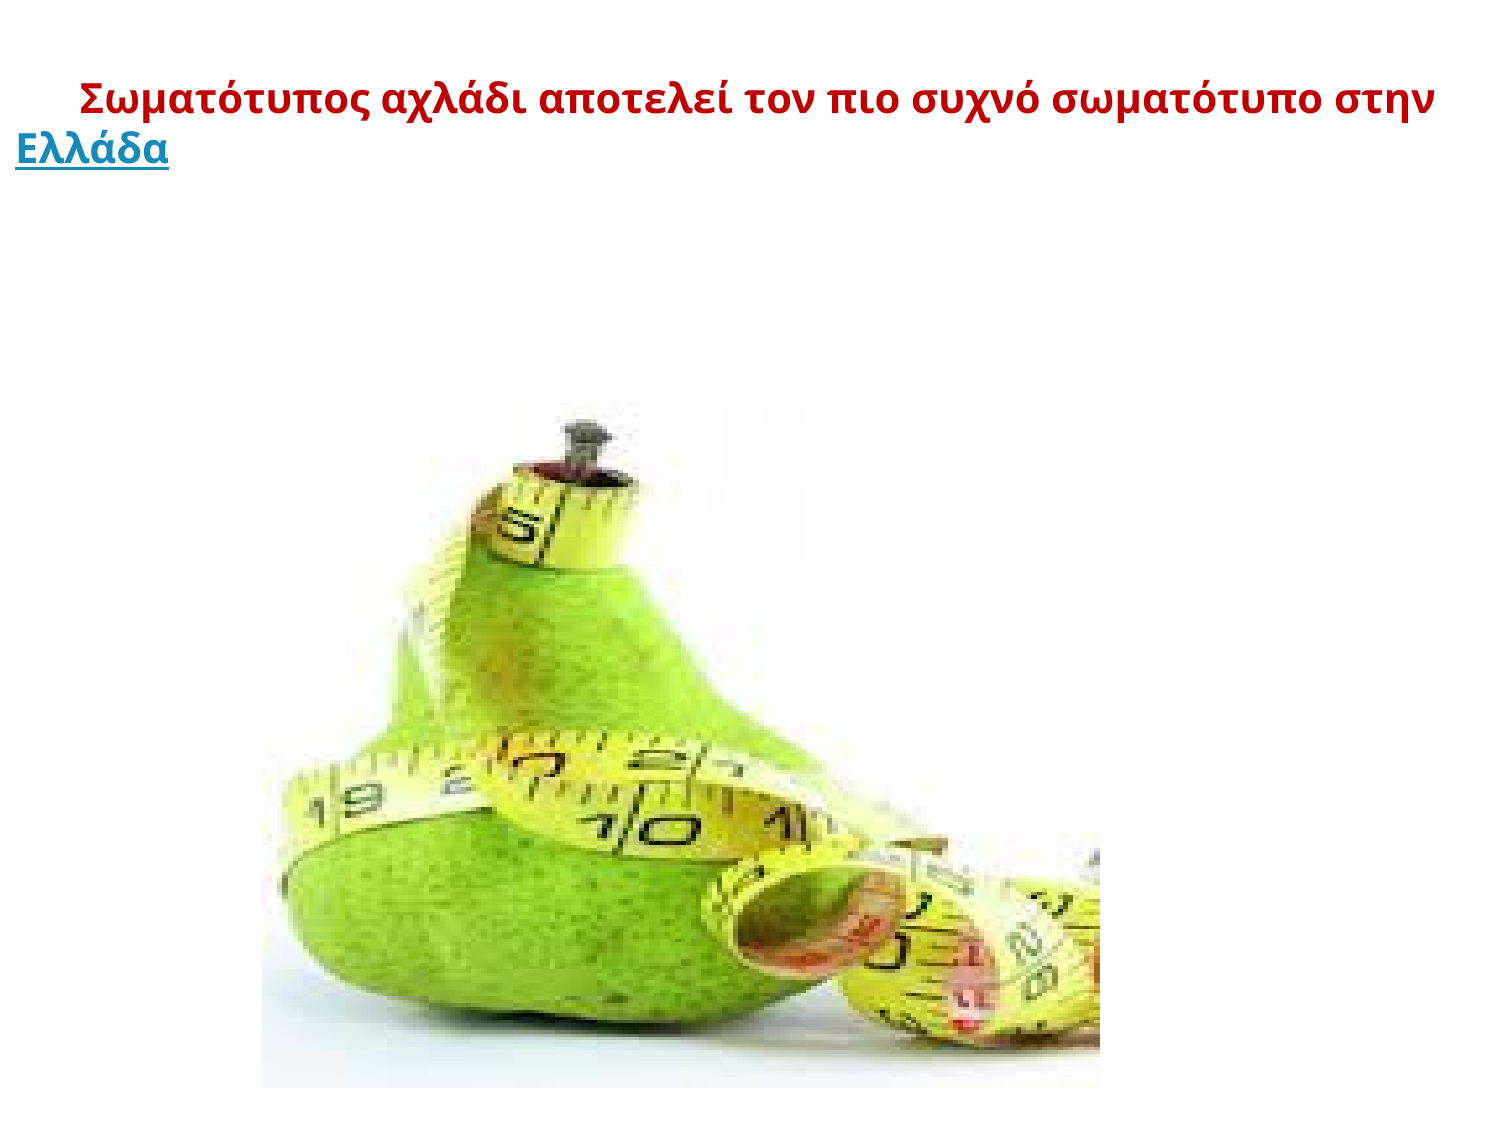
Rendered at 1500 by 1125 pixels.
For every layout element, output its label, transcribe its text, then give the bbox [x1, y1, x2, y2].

title Σωματότυπος αχλάδι αποτελεί τον πιο συχνό σωματότυπο στην Ελλάδα [0, 0, 1500, 250]
picture [262, 403, 1101, 1088]
